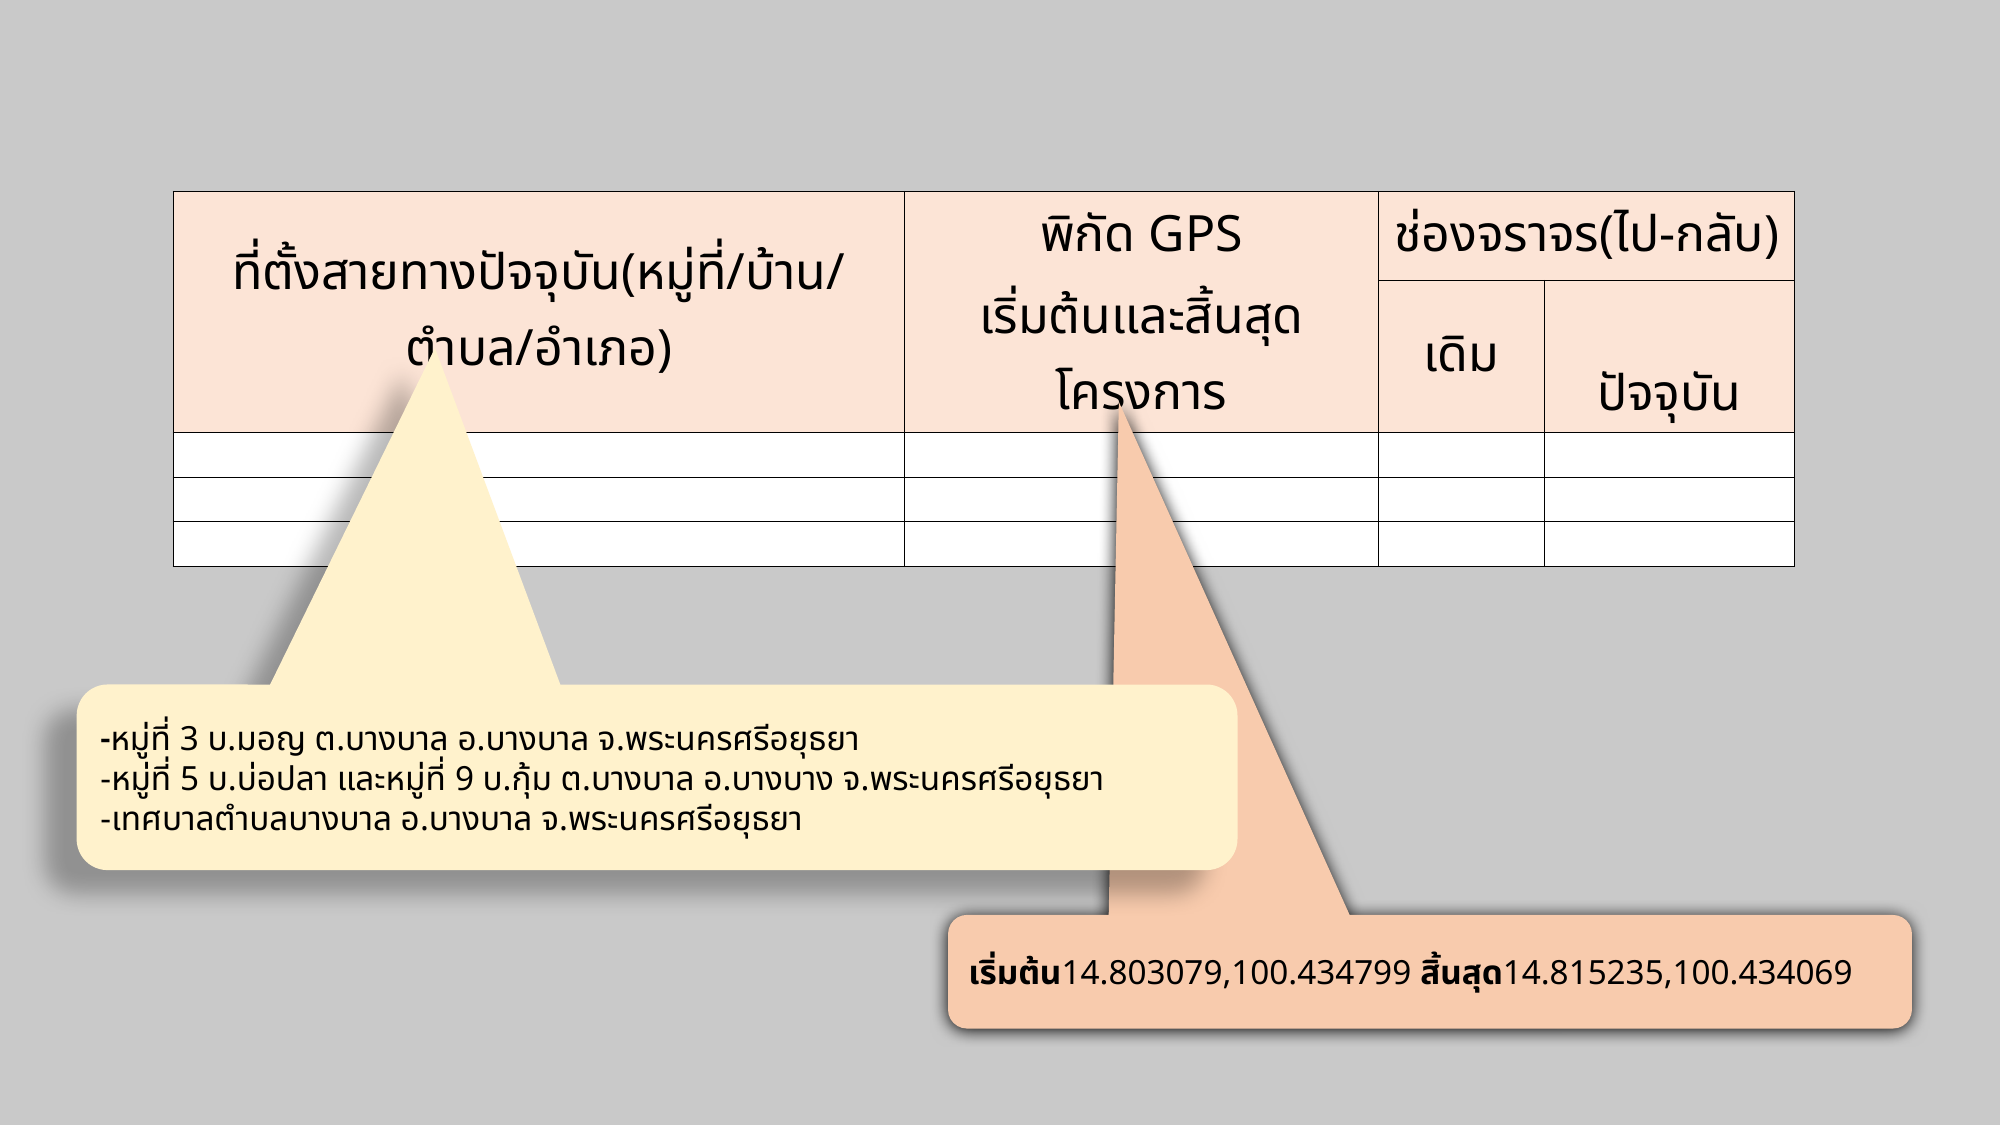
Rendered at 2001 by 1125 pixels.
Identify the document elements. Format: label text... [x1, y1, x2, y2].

text_box -หมู่ที่ 3 บ.มอญ ต.บางบาล อ.บางบาล จ.พระนครศรีอยุธยา -หมู่ที่ 5 บ.บ่อปลา และหมู่ที่ 9 บ.กุ้ม ต.บางบาล อ.บางบาง จ.พระนครศรีอยุธยา -เทศบาลตำบลบางบาล อ.บางบาล จ.พระนครศรีอยุธยา [75, 345, 1239, 872]
table_cell [1545, 433, 1794, 477]
table_cell [905, 478, 1102, 521]
table_cell [905, 433, 1103, 477]
table_cell [1379, 522, 1544, 566]
table_cell [1189, 522, 1378, 566]
table_cell เริ่มต้นและสิ้นสุดโครงการ [905, 280, 1378, 432]
table_cell [1149, 433, 1378, 477]
table_header พิกัด GPS [905, 192, 1378, 280]
table_cell ปัจจุบัน [1545, 281, 1794, 432]
text_box เริ่มต้น14.803079,100.434799 สิ้นสุด14.815235,100.434069 [946, 401, 1914, 1030]
table_cell [502, 522, 904, 566]
table_cell [1545, 522, 1794, 566]
table_cell [174, 433, 357, 477]
table_cell [469, 433, 904, 477]
table_cell [905, 522, 1101, 566]
table_cell [1379, 478, 1544, 521]
table_cell [1379, 433, 1544, 477]
table_cell เดิม [1379, 281, 1544, 432]
table_cell [174, 522, 313, 566]
table_cell [1169, 478, 1378, 521]
table_header ช่องจราจร(ไป-กลับ) [1379, 192, 1794, 280]
table_cell [1545, 478, 1794, 521]
table_cell [174, 478, 335, 521]
table_header ที่ตั้งสายทางปัจจุบัน(หมู่ที่/บ้าน/ตำบล/อำเภอ) [174, 192, 904, 432]
table_cell [485, 478, 904, 521]
